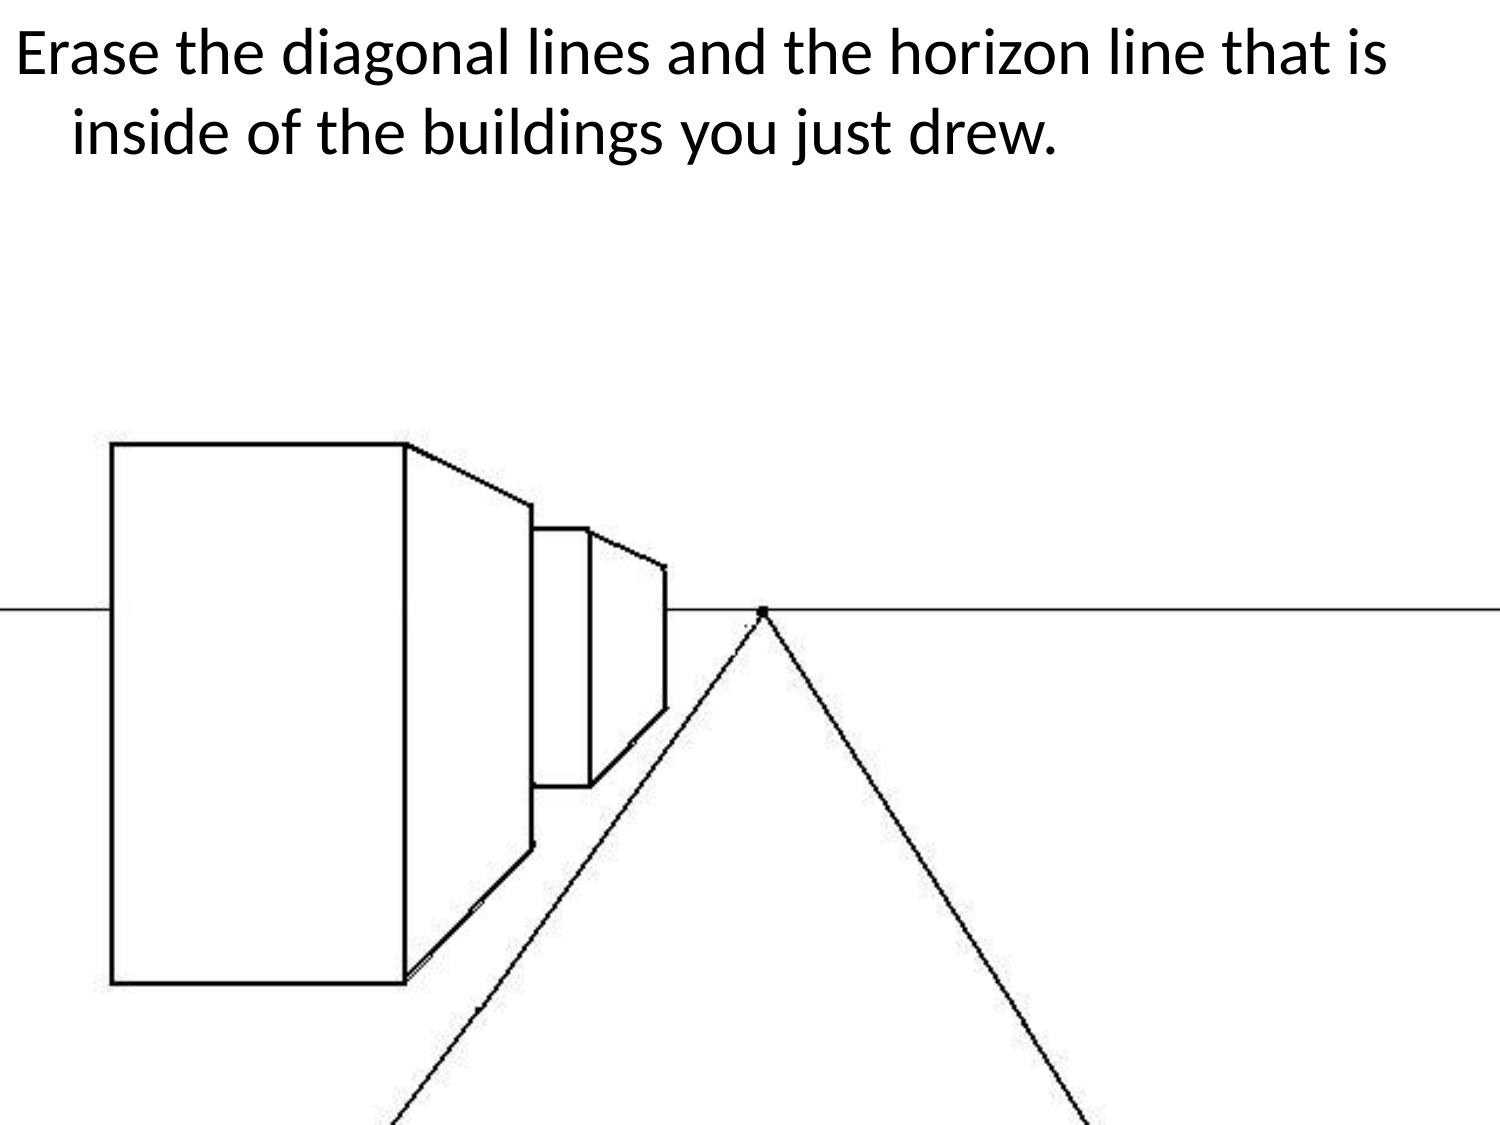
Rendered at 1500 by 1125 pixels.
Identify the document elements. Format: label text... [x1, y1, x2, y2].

picture [0, 187, 1500, 1125]
list Erase the diagonal lines and the horizon line that is inside of the buildings you just drew. [0, 0, 1500, 187]
